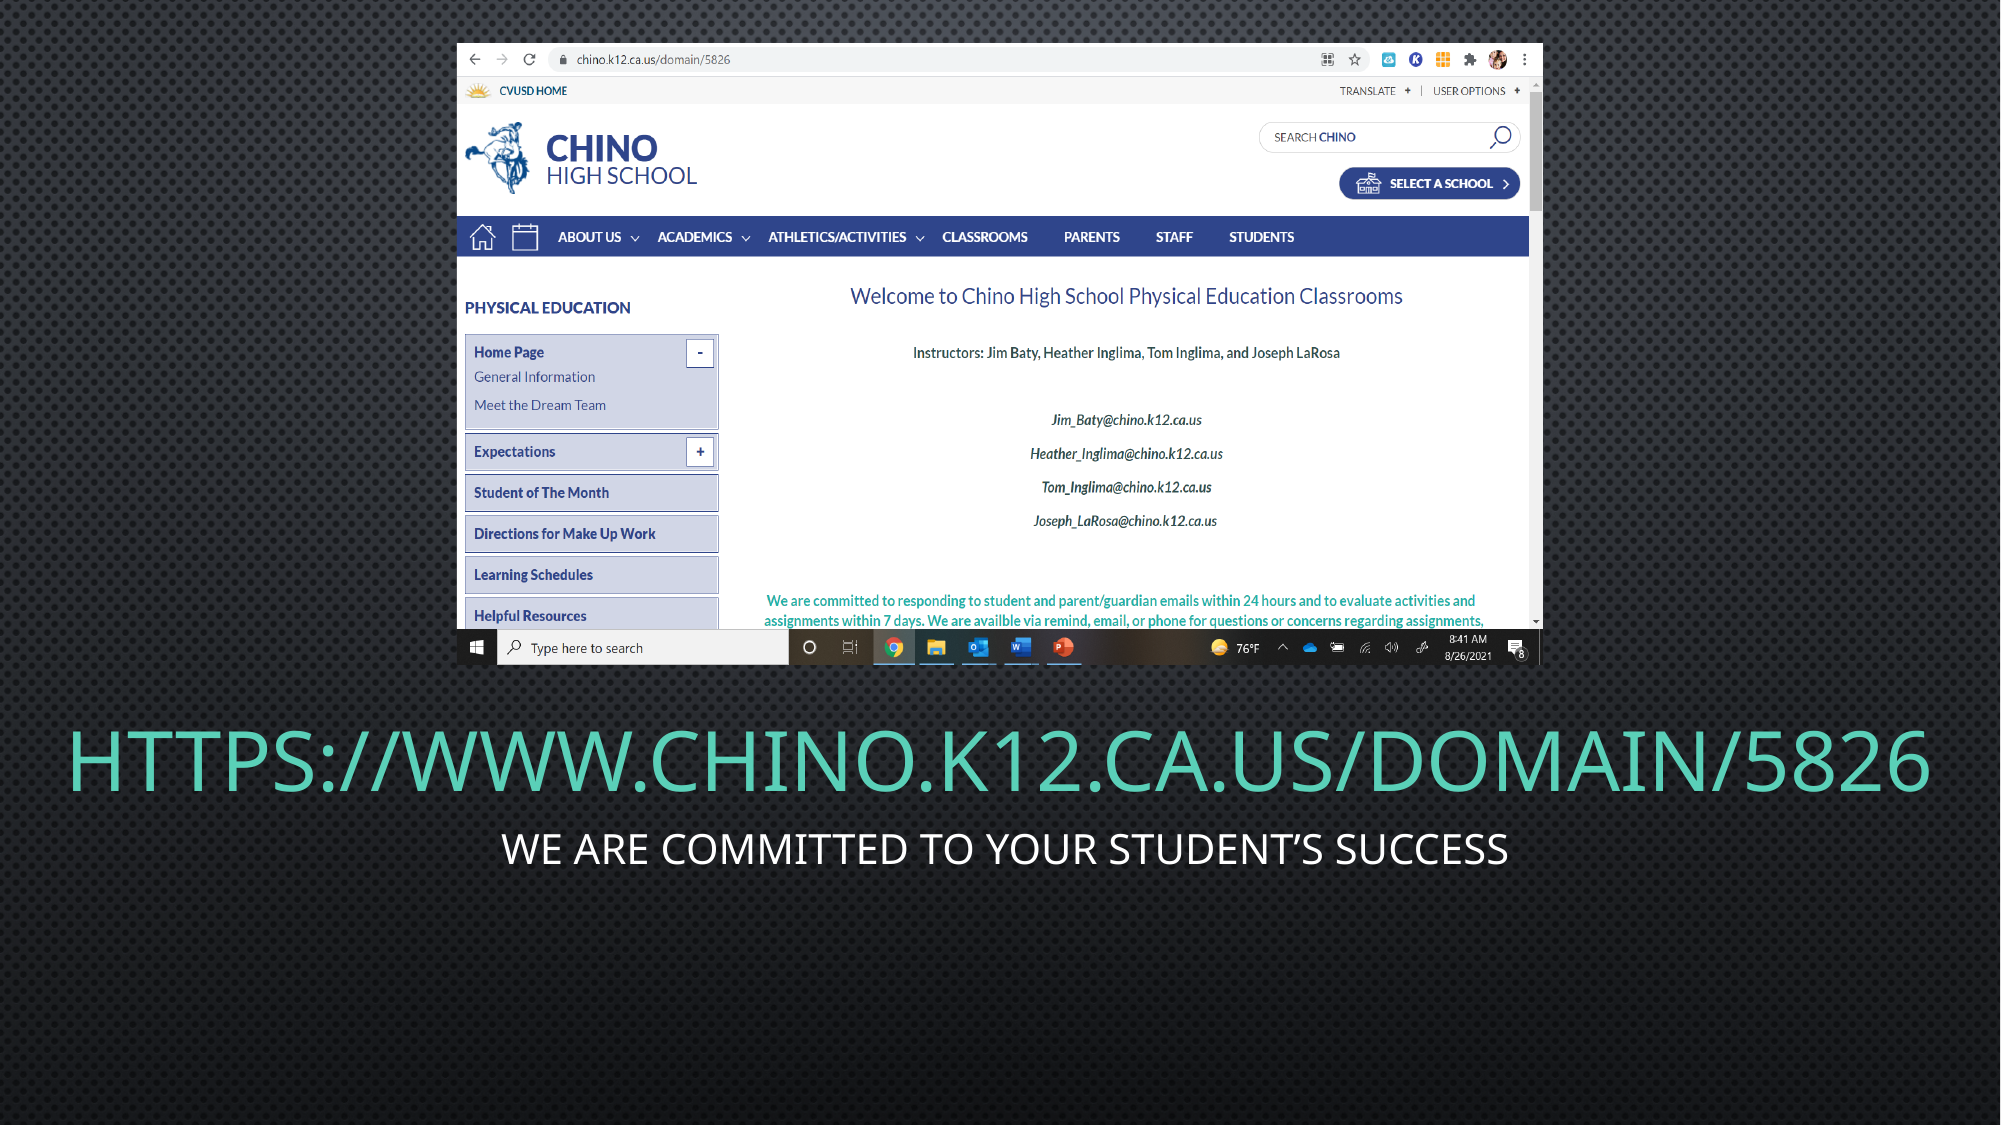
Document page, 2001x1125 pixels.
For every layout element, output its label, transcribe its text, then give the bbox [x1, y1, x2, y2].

title https://www.chino.k12.ca.us/domain/5826 [19, 574, 1981, 816]
picture [456, 43, 1544, 665]
list We are committed to your student’s success [287, 815, 1713, 957]
